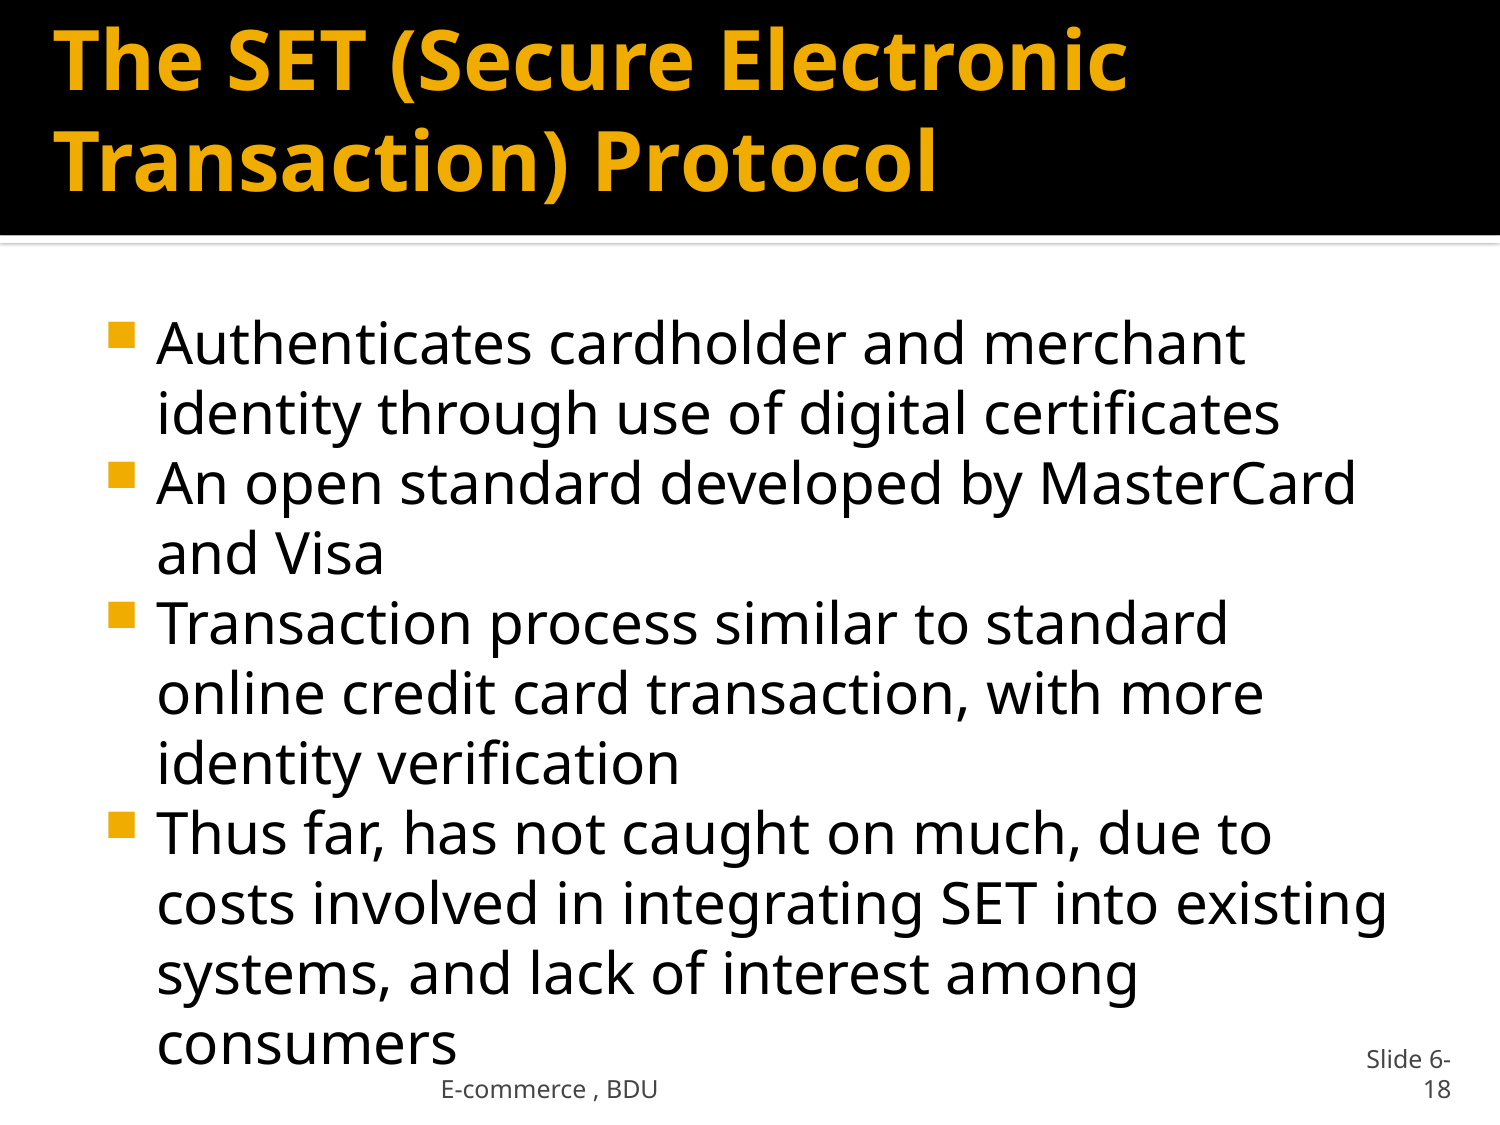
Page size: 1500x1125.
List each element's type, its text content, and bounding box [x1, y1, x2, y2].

slide_number Slide 6-18 [1345, 1062, 1467, 1108]
list Authenticates cardholder and merchant identity through use of digital certificates An open standard developed by MasterCard and Visa Transaction process similar to standard online credit card transaction, with more identity verification Thus far, has not caught on much, due to costs involved in integrating SET into existing systems, and lack of interest among consumers [75, 291, 1425, 1050]
footer E-commerce , BDU [433, 1062, 1337, 1108]
title The SET (Secure Electronic Transaction) Protocol [37, 0, 1355, 216]
